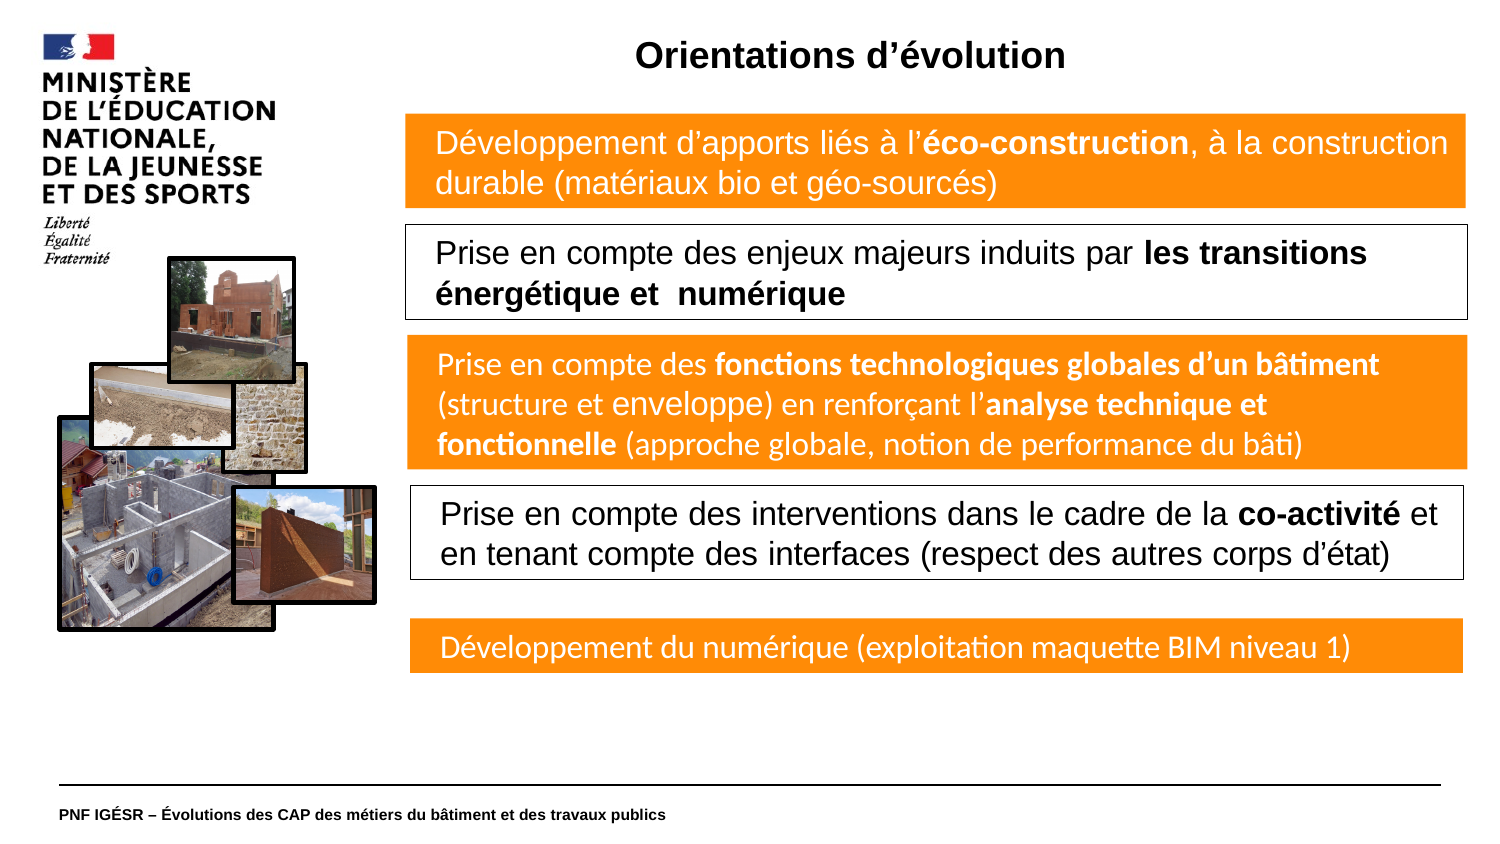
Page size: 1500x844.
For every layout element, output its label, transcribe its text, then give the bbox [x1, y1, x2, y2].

text_box Développement d’apports liés à l’éco-construction, à la construction durable (matériaux bio et géo-sourcés) [405, 113, 1466, 209]
text_box Développement du numérique (exploitation maquette BIM niveau 1) [410, 618, 1463, 673]
footer PNF IGÉSR – Évolutions des CAP des métiers du bâtiment et des travaux publics [59, 784, 1459, 844]
text_box Prise en compte des interventions dans le cadre de la co-activité et en tenant compte des interfaces (respect des autres corps d’état) [410, 485, 1463, 580]
text_box Prise en compte des fonctions technologiques globales d’un bâtiment (structure et enveloppe) en renforçant l’analyse technique et fonctionnelle (approche globale, notion de performance du bâti) [407, 334, 1468, 470]
picture [17, 8, 298, 289]
text_box Prise en compte des enjeux majeurs induits par les transitions énergétique et numérique [405, 224, 1468, 319]
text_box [61, 260, 373, 628]
text_box Orientations d’évolution [620, 23, 1128, 84]
